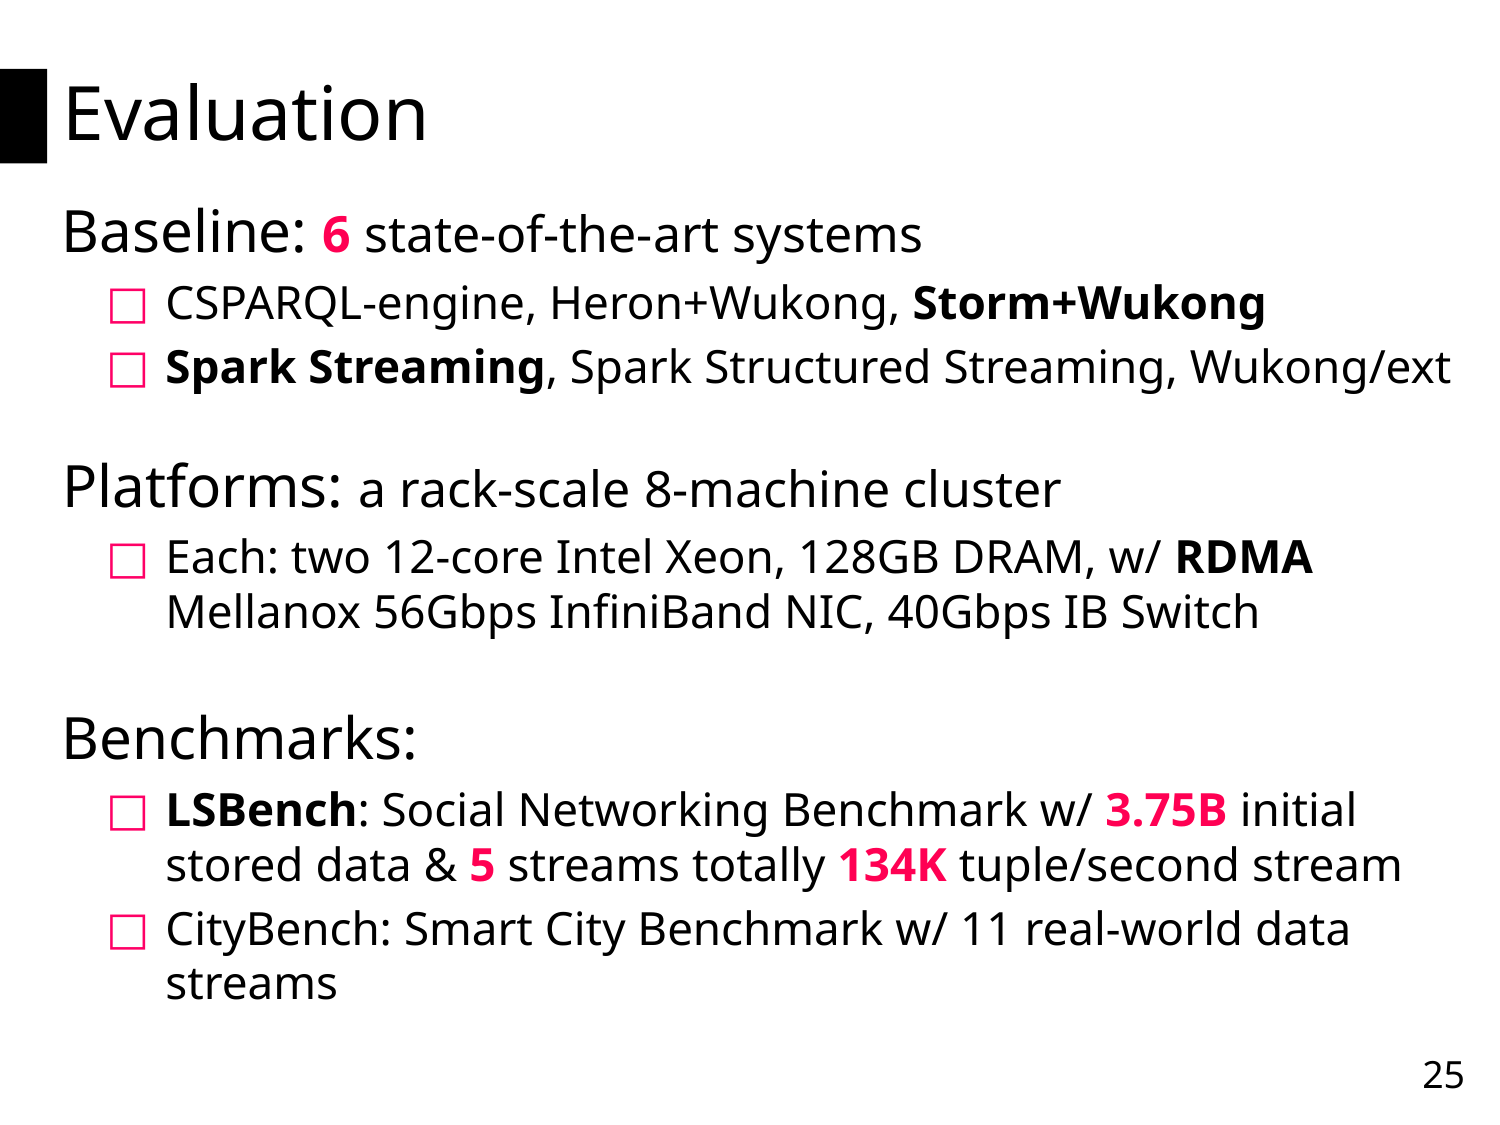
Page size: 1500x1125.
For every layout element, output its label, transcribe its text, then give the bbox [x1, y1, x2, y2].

text_box Platforms: a rack-scale 8-machine cluster Each: two 12-core Intel Xeon, 128GB DRAM, w/ RDMA Mellanox 56Gbps InfiniBand NIC, 40Gbps IB Switch [47, 441, 1407, 663]
slide_number 25 [1374, 1046, 1481, 1106]
text_box Benchmarks: LSBench: Social Networking Benchmark w/ 3.75B initial stored data & 5 streams totally 134K tuple/second stream CityBench: Smart City Benchmark w/ 11 real-world data streams [47, 693, 1487, 981]
text_box Baseline: 6 state-of-the-art systems CSPARQL-engine, Heron+Wukong, Storm+Wukong Spark Streaming, Spark Structured Streaming, Wukong/ext [47, 186, 1487, 408]
title Evaluation [47, 0, 1500, 233]
text_box [0, 68, 48, 164]
